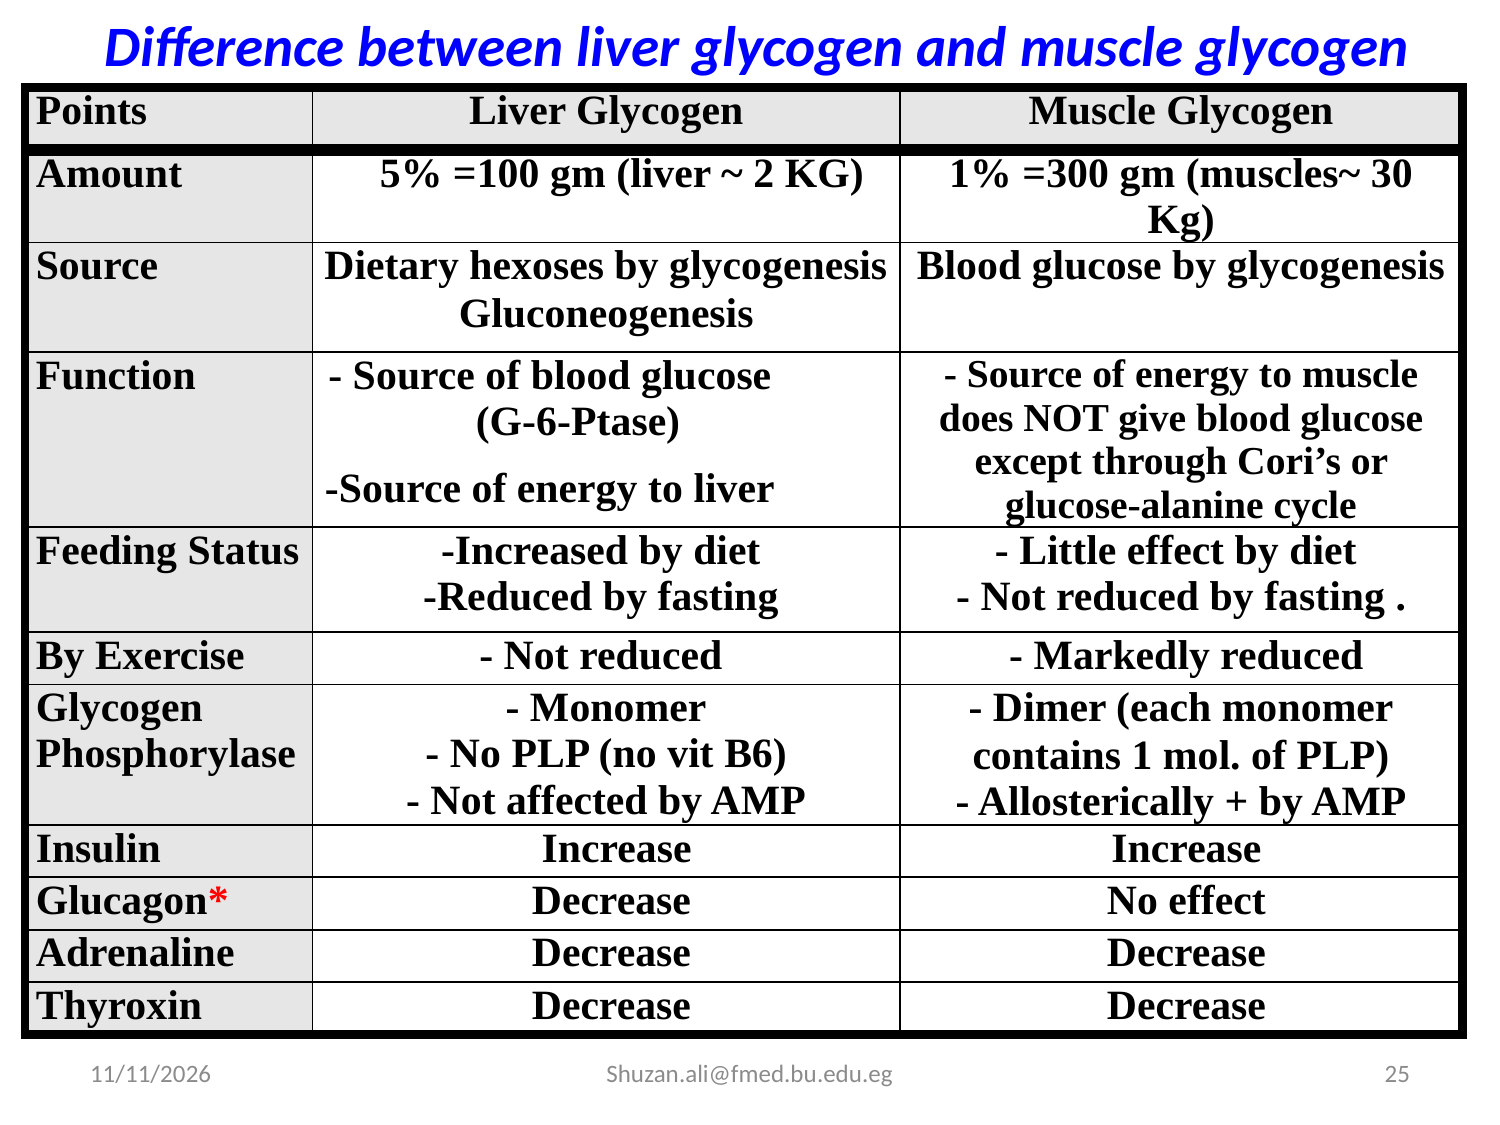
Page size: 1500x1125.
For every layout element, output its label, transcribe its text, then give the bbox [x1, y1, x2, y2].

table_cell Decrease [313, 931, 899, 981]
table_cell Dietary hexoses by glycogenesis Gluconeogenesis [313, 243, 899, 351]
table_cell Amount [29, 156, 312, 242]
table_header Muscle Glycogen [901, 92, 1458, 144]
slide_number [75, 1042, 425, 1103]
table_cell Decrease [313, 983, 899, 1030]
title Difference between liver glycogen and muscle glycogen [75, 0, 1438, 83]
table_cell - Source of blood glucose (G-6-Ptase) -Source of energy to liver [313, 353, 899, 526]
table_cell Source [29, 243, 312, 351]
table_cell Glucagon* [29, 878, 312, 929]
table_cell - Monomer - No PLP (no vit B6) - Not affected by AMP [313, 685, 899, 824]
table_header Liver Glycogen [313, 92, 899, 144]
table_cell Glycogen Phosphorylase [29, 685, 312, 824]
table_cell Blood glucose by glycogenesis [901, 243, 1458, 351]
table_cell No effect [901, 878, 1458, 929]
slide_number 25 [1074, 1042, 1425, 1103]
table_cell Insulin [29, 826, 312, 876]
table_cell Function [29, 353, 312, 526]
table_cell Decrease [313, 878, 899, 929]
table_cell - Source of energy to muscle does NOT give blood glucose except through Cori’s or glucose-alanine cycle [901, 353, 1458, 526]
table_cell Increase [313, 826, 899, 876]
table_cell -Increased by diet -Reduced by fasting [313, 528, 899, 631]
table_cell - Not reduced [313, 633, 899, 684]
table_cell - Dimer (each monomer contains 1 mol. of PLP) - Allosterically + by AMP [901, 685, 1458, 824]
table_cell Feeding Status [29, 528, 312, 631]
table_cell Decrease [901, 931, 1458, 981]
table_header Points [29, 92, 312, 144]
table_cell - Little effect by diet - Not reduced by fasting . [901, 528, 1458, 631]
table_cell By Exercise [29, 633, 312, 684]
table_cell - Markedly reduced [901, 633, 1458, 684]
table_cell 1% =300 gm (muscles~ 30 Kg) [901, 156, 1458, 242]
table_cell Thyroxin [29, 983, 312, 1030]
table_cell Increase [901, 826, 1458, 876]
table_cell Adrenaline [29, 931, 312, 981]
table_cell Decrease [901, 983, 1458, 1030]
table_cell 5% =100 gm (liver ~ 2 KG) [313, 156, 899, 242]
footer Shuzan.ali@fmed.bu.edu.eg [512, 1042, 988, 1103]
